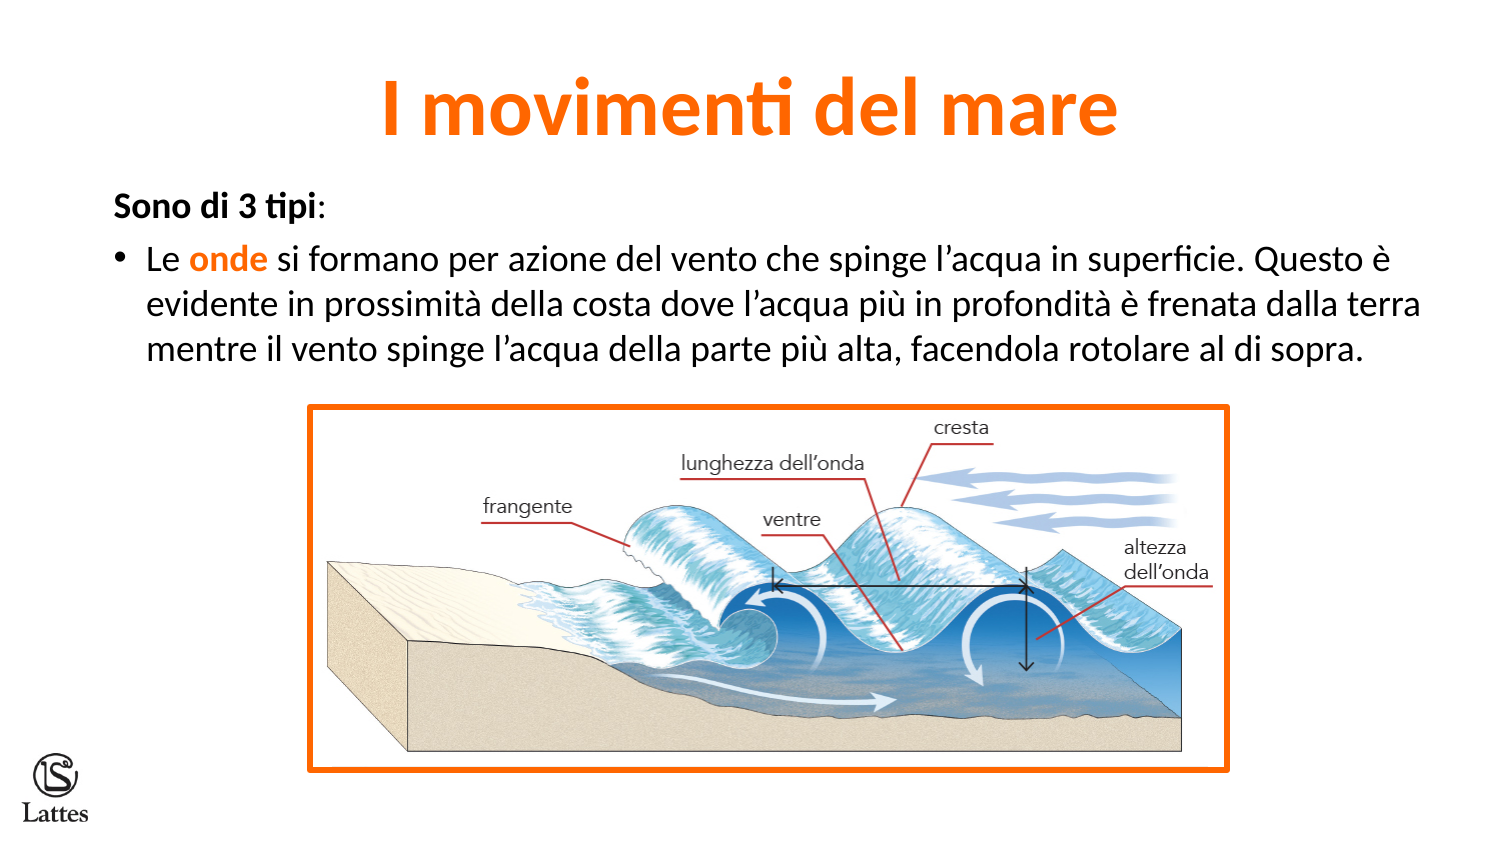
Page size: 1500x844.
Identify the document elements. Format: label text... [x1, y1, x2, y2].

title I movimenti del mare [75, 32, 1425, 173]
picture [21, 752, 88, 823]
list Sono di 3 tipi: Le onde si formano per azione del vento che spinge l’acqua in superficie. Questo è evidente in prossimità della costa dove l’acqua più in profondità è frenata dalla terra mentre il vento spinge l’acqua della parte più alta, facendola rotolare al di sopra. [98, 173, 1483, 411]
picture [312, 409, 1225, 768]
